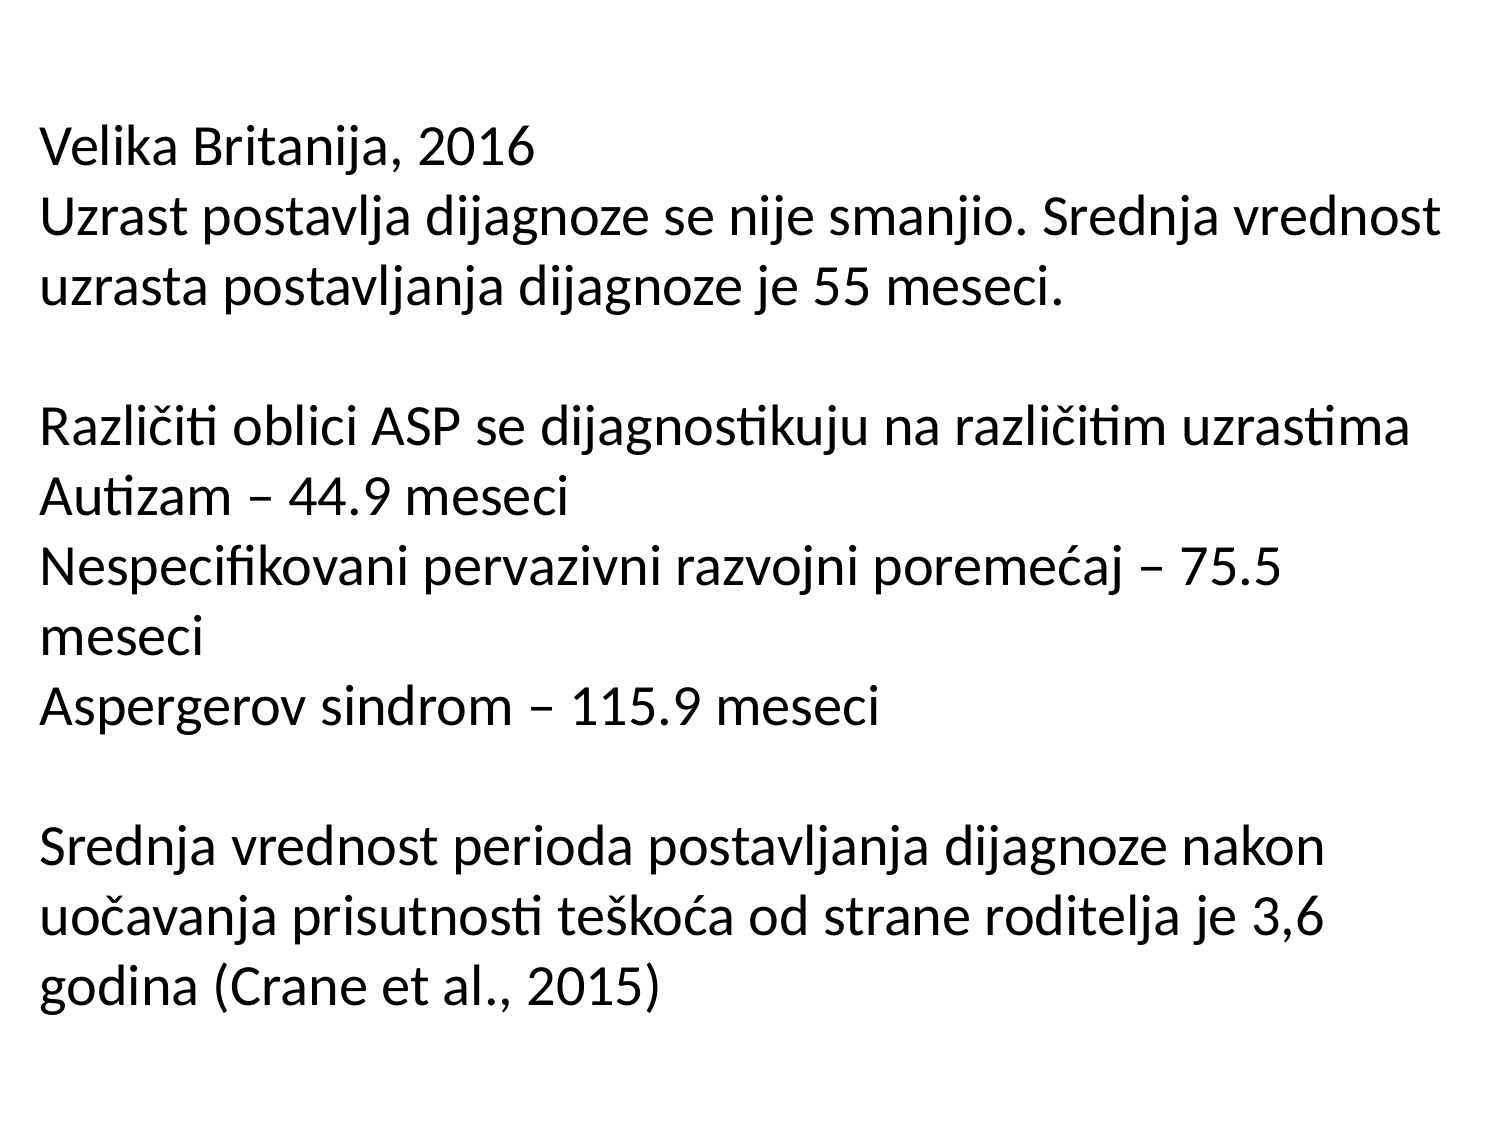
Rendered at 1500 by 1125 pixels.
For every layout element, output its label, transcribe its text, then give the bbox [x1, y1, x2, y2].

text_box Velika Britanija, 2016 Uzrast postavlja dijagnoze se nije smanjio. Srednja vrednost uzrasta postavljanja dijagnoze je 55 meseci. Različiti oblici ASP se dijagnostikuju na različitim uzrastima Autizam – 44.9 meseci Nespecifikovani pervazivni razvojni poremećaj – 75.5 meseci Aspergerov sindrom – 115.9 meseci Srednja vrednost perioda postavljanja dijagnoze nakon uočavanja prisutnosti teškoća od strane roditelja je 3,6 godina (Crane et al., 2015) [24, 99, 1475, 1125]
